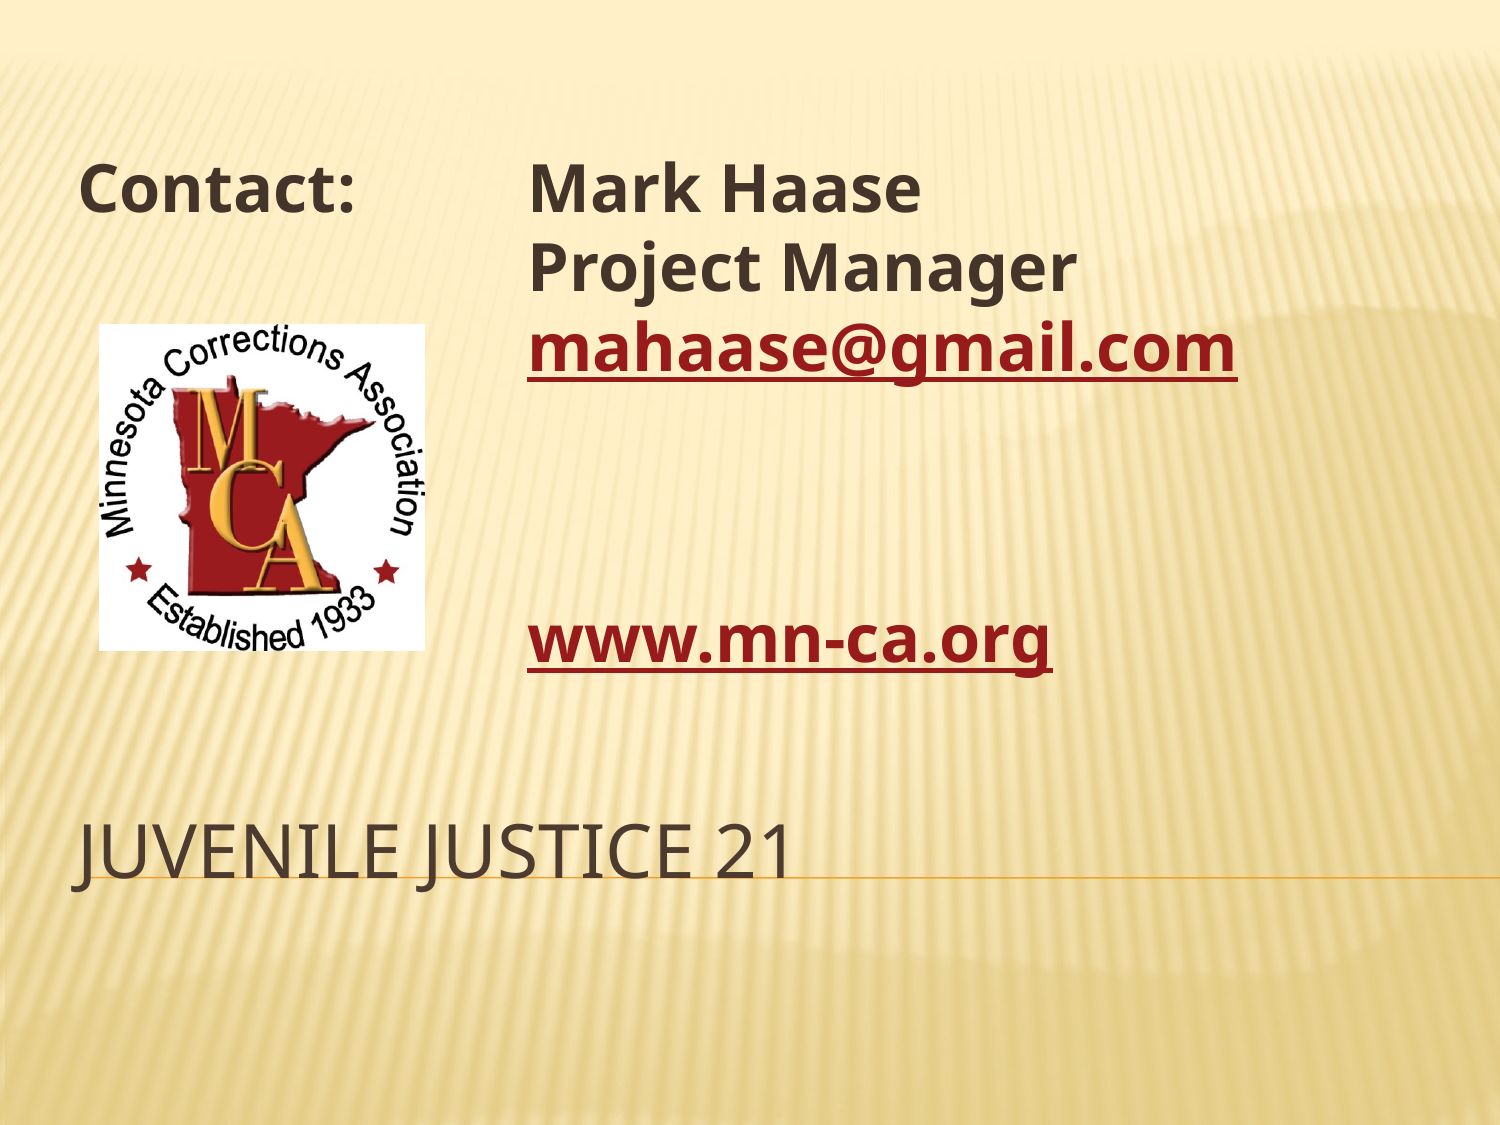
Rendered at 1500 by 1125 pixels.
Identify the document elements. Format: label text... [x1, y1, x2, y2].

picture [99, 324, 426, 651]
subtitle Contact: Mark Haase Project Manager mahaase@gmail.com www.mn-ca.org [62, 712, 1450, 788]
title Juvenile Justice 21 [62, 796, 1450, 997]
